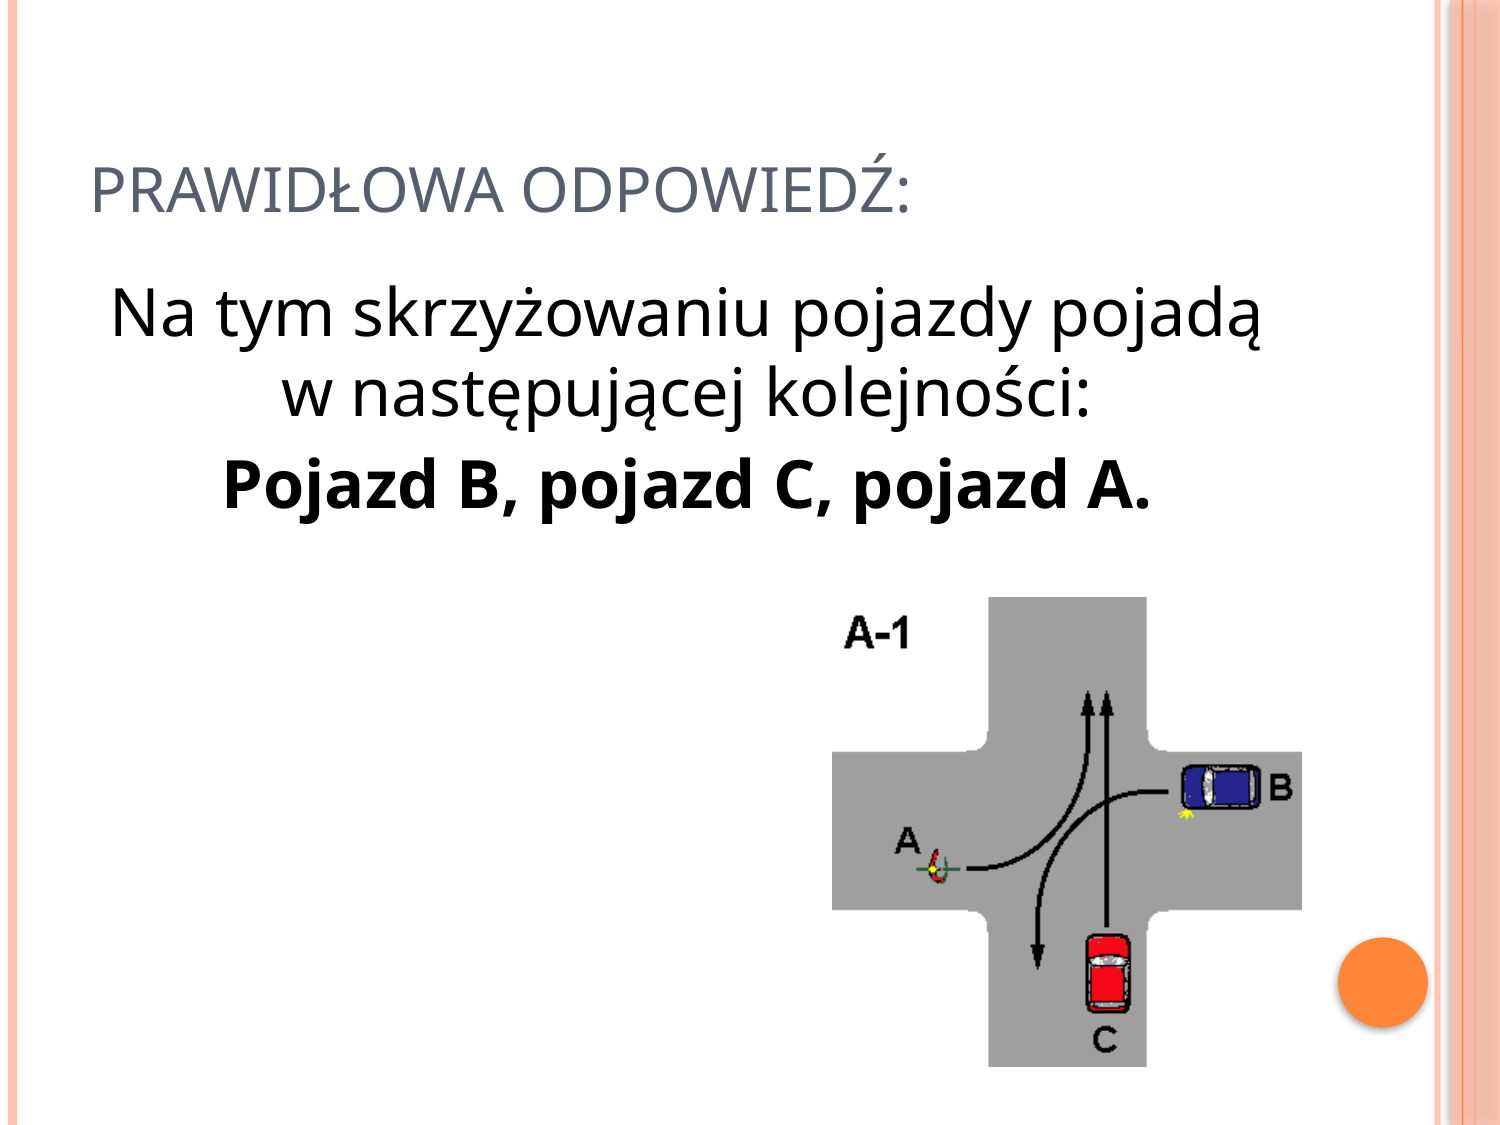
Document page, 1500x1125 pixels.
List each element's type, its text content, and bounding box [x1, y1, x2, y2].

picture [832, 597, 1302, 1068]
list Na tym skrzyżowaniu pojazdy pojadą w następującej kolejności: Pojazd B, pojazd C, pojazd A. [75, 262, 1300, 563]
title PRAWIDŁOWA ODPOWIEDŹ: [75, 45, 1300, 233]
